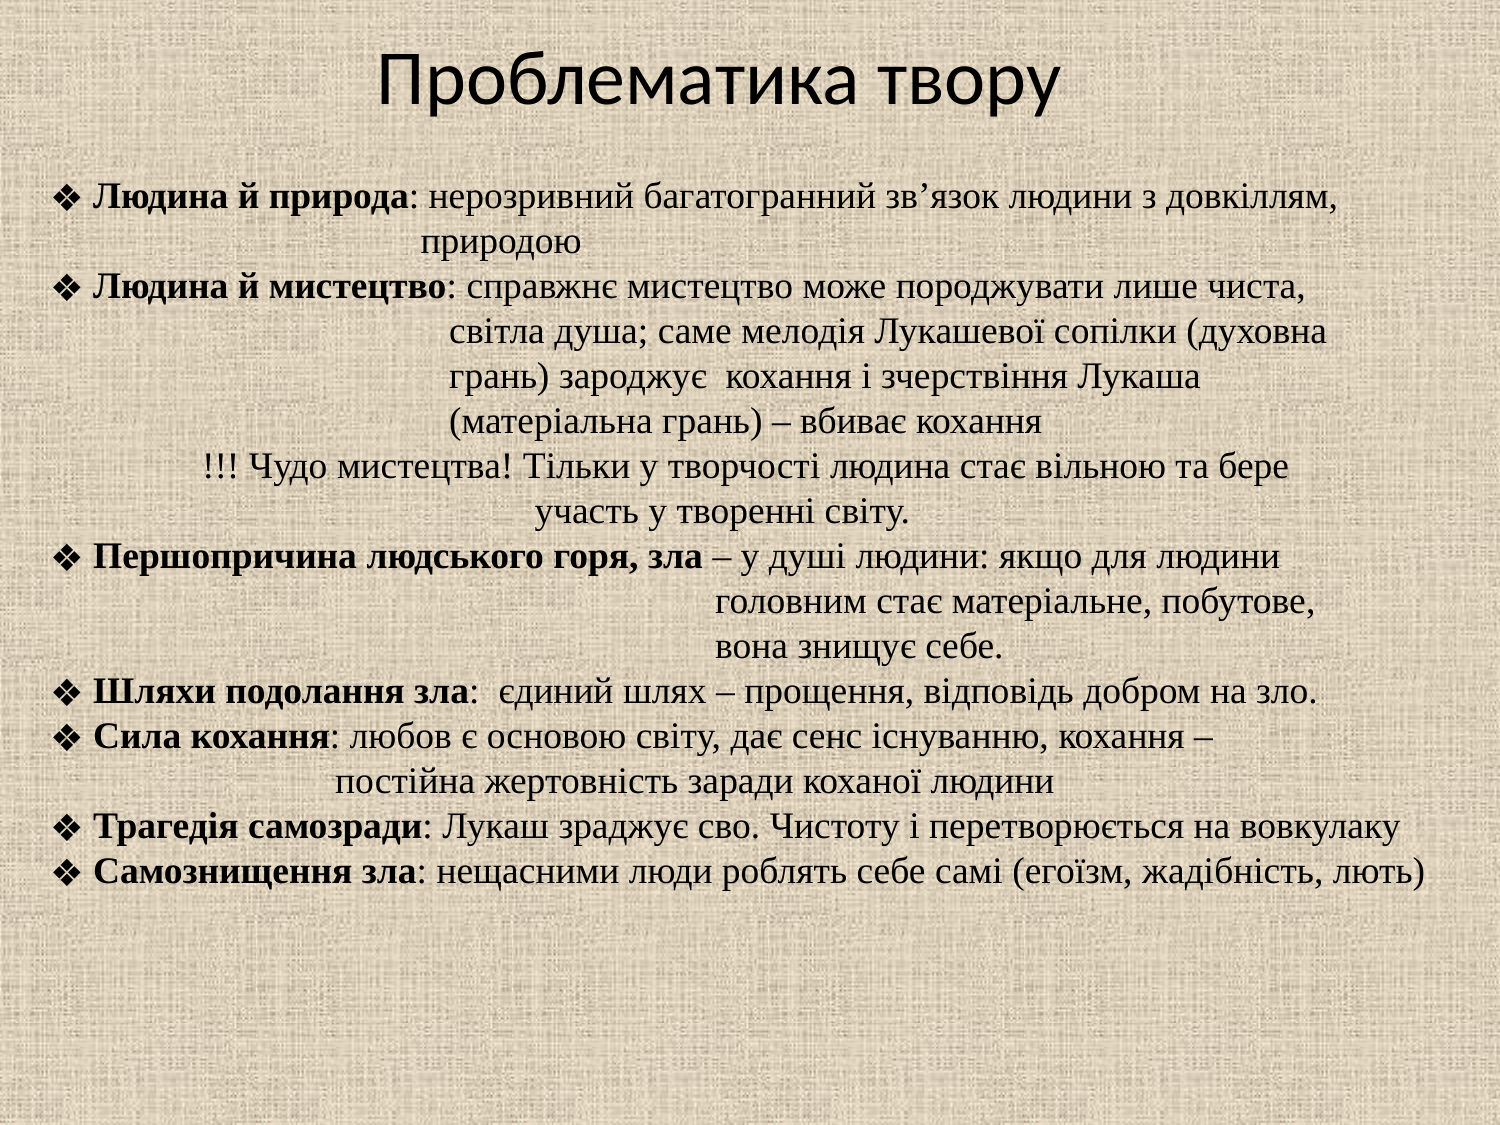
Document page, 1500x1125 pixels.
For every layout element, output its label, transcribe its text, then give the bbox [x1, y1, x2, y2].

text_box Проблематика твору [257, 35, 1182, 129]
text_box Людина й природа: нерозривний багатогранний зв’язок людини з довкіллям, природою Людина й мистецтво: справжнє мистецтво може породжувати лише чиста, світла душа; саме мелодія Лукашевої сопілки (духовна грань) зароджує кохання і зчерствіння Лукаша (матеріальна грань) – вбиває кохання !!! Чудо мистецтва! Тільки у творчості людина стає вільною та бере участь у творенні світу. Першопричина людського горя, зла – у душі людини: якщо для людини головним стає матеріальне, побутове, вона знищує себе. Шляхи подолання зла: єдиний шлях – прощення, відповідь добром на зло. Сила кохання: любов є основою світу, дає сенс існуванню, кохання – постійна жертовність заради коханої людини Трагедія самозради: Лукаш зраджує сво. Чистоту і перетворюється на вовкулаку Самознищення зла: нещасними люди роблять себе самі (егоїзм, жадібність, лють) [35, 163, 1442, 899]
picture [0, 0, 1500, 1125]
